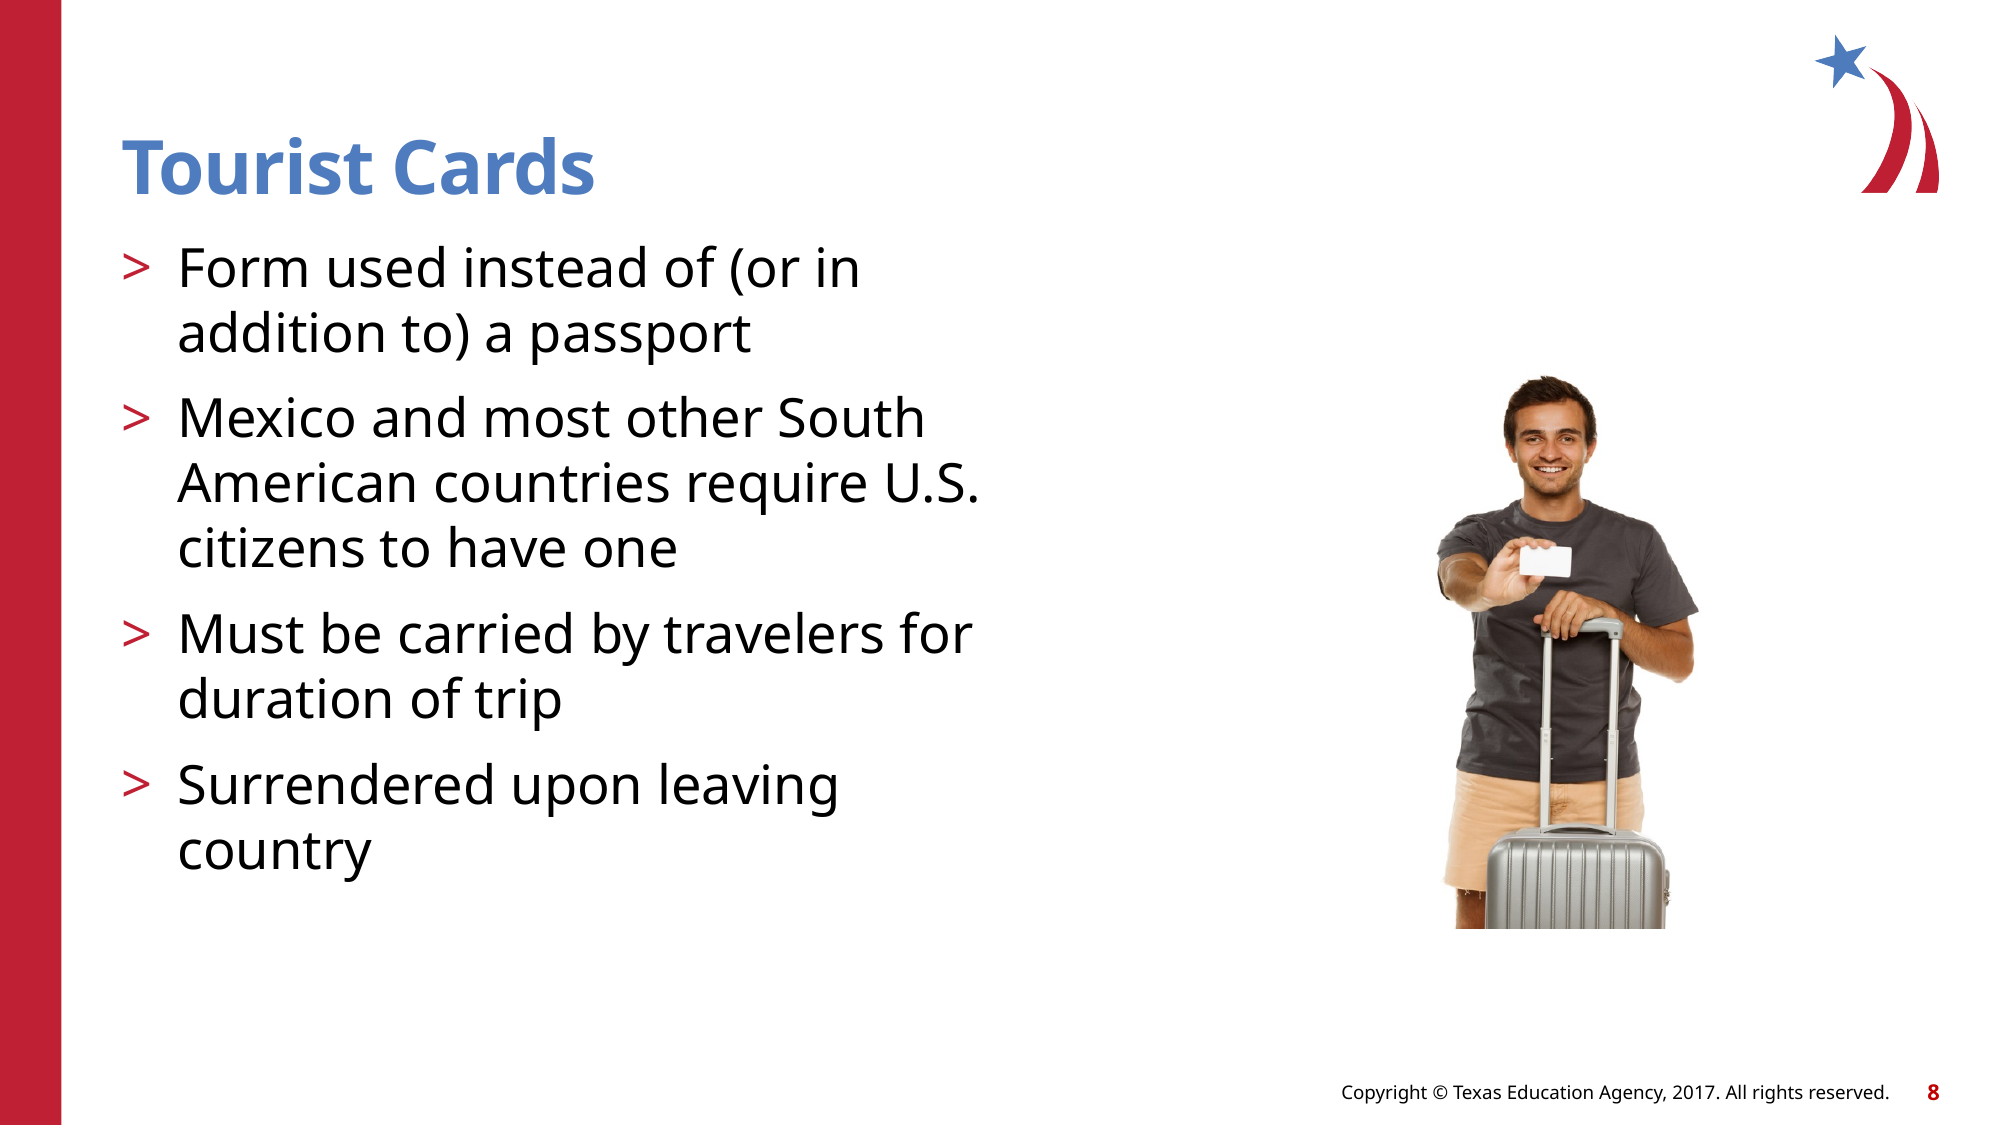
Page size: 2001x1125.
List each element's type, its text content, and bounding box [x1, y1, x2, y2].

title Tourist Cards [121, 66, 1772, 211]
list Form used instead of (or in addition to) a passport Mexico and most other South American countries require U.S. citizens to have one Must be carried by travelers for duration of trip Surrendered upon leaving country [121, 233, 1000, 1010]
picture [1361, 355, 1772, 929]
picture [1814, 34, 1939, 193]
